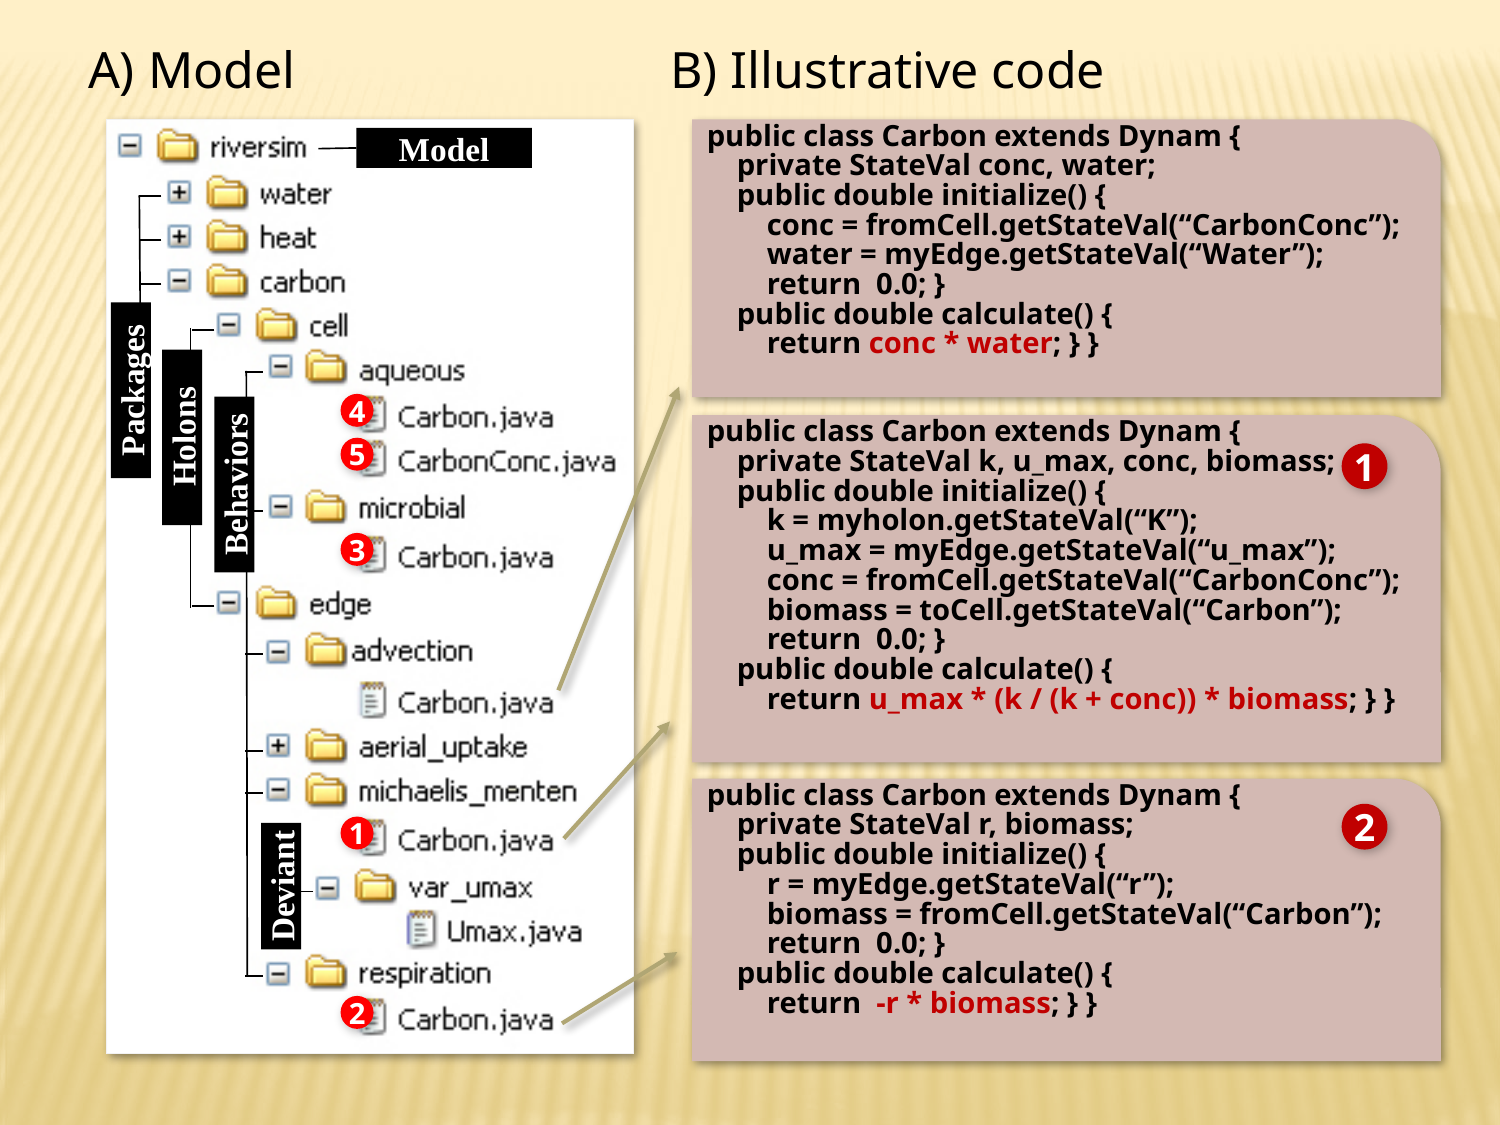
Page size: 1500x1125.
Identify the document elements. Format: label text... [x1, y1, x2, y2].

text_box B) Illustrative code [655, 31, 1172, 107]
text_box 2 [1339, 801, 1390, 852]
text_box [466, 477, 771, 600]
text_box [561, 951, 678, 1024]
text_box public class Carbon extends Dynam { private StateVal k, u_max, conc, biomass; public double initialize() { k = myholon.getStateVal(“K”); u_max = myEdge.getStateVal(“u_max”); conc = fromCell.getStateVal(“CarbonConc”); biomass = toCell.getStateVal(“Carbon”); return 0.0; } public double calculate() { return u_max * (k / (k + conc)) * biomass; } } [689, 412, 1443, 765]
text_box public class Carbon extends Dynam { private StateVal r, biomass; public double initialize() { r = myEdge.getStateVal(“r”); biomass = fromCell.getStateVal(“Carbon”); return 0.0; } public double calculate() { return -r * biomass; } } [689, 776, 1443, 1064]
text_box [558, 726, 676, 834]
text_box 1 [1339, 441, 1390, 492]
picture [106, 119, 634, 1055]
text_box public class Carbon extends Dynam { private StateVal conc, water; public double initialize() { conc = fromCell.getStateVal(“CarbonConc”); water = myEdge.getStateVal(“Water”); return 0.0; } public double calculate() { return conc * water; } } [689, 117, 1443, 400]
text_box A) Model [73, 31, 638, 107]
